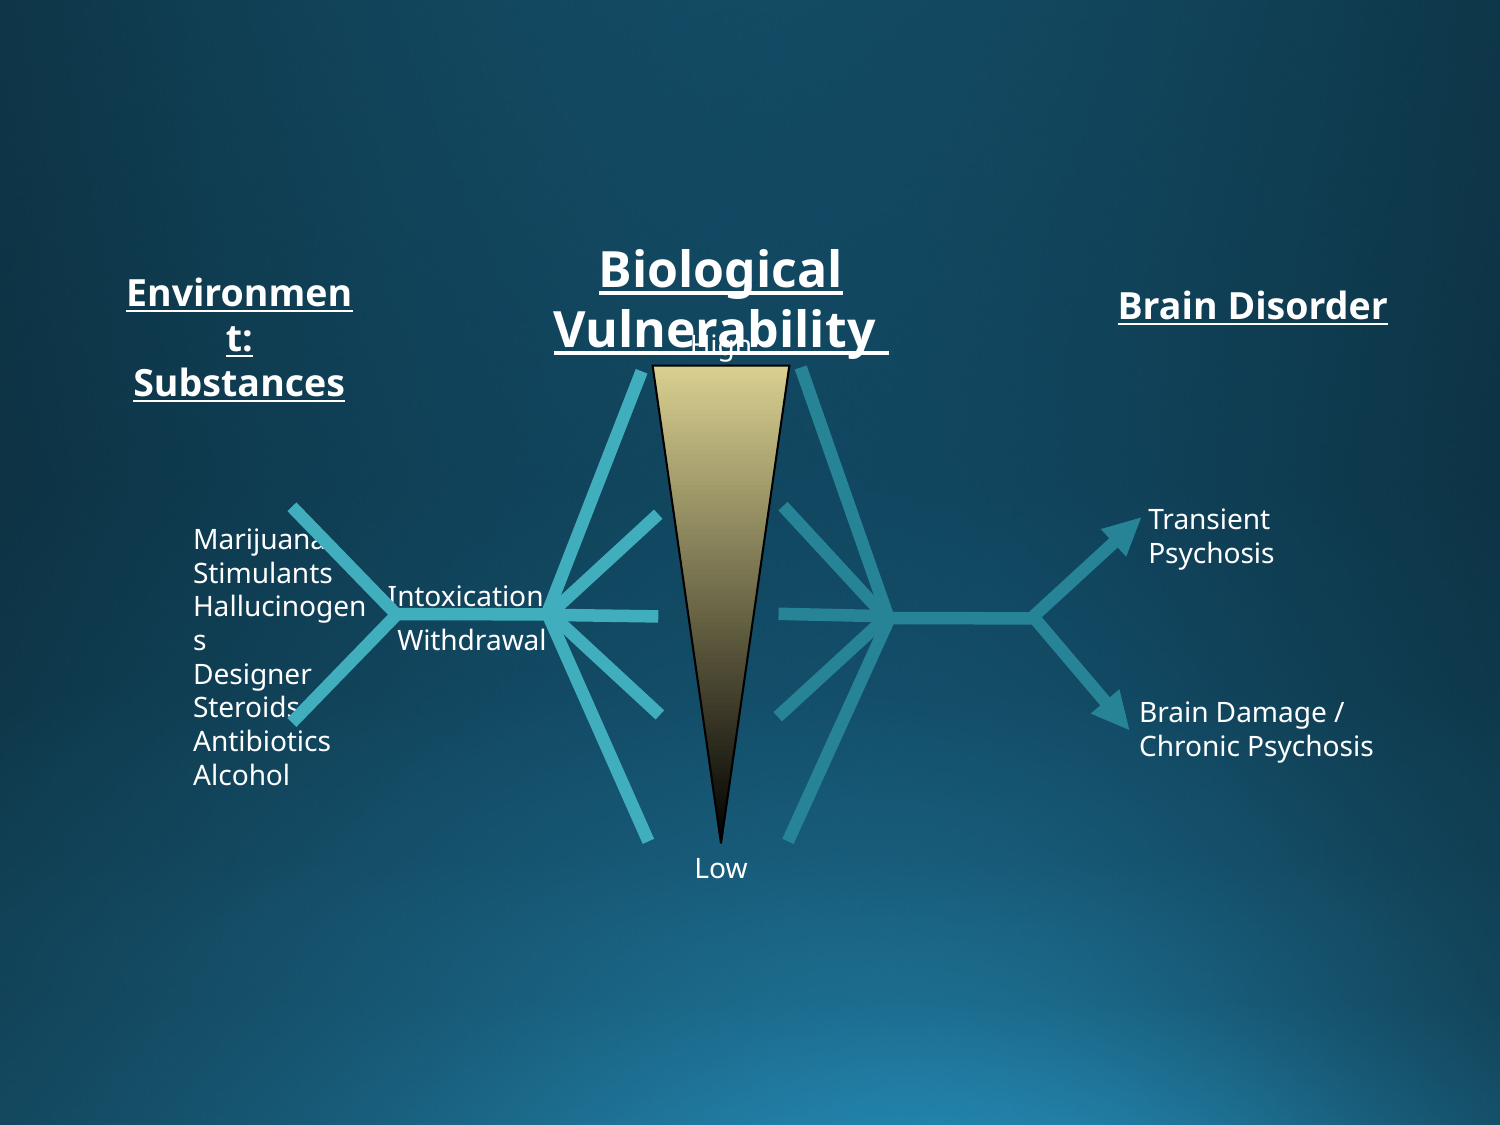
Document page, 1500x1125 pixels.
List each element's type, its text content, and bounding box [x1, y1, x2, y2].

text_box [291, 506, 397, 614]
text_box Biological Vulnerability [455, 230, 987, 365]
picture [0, 0, 1500, 1125]
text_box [549, 613, 660, 715]
text_box [652, 369, 777, 843]
text_box Withdrawal [397, 615, 547, 664]
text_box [547, 617, 649, 842]
text_box Low [636, 843, 806, 892]
text_box Brain Disorder [1081, 274, 1425, 335]
text_box Marijuana Stimulants Hallucinogens Designer Steroids Antibiotics Alcohol [178, 513, 388, 799]
text_box High [636, 365, 804, 369]
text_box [546, 371, 642, 614]
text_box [777, 367, 1142, 842]
text_box Transient Psychosis [1142, 494, 1383, 577]
text_box Environment: Substances [103, 261, 376, 412]
text_box Intoxication [397, 571, 546, 608]
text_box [547, 514, 659, 614]
text_box Brain Damage / Chronic Psychosis [1142, 686, 1414, 770]
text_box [291, 614, 397, 723]
